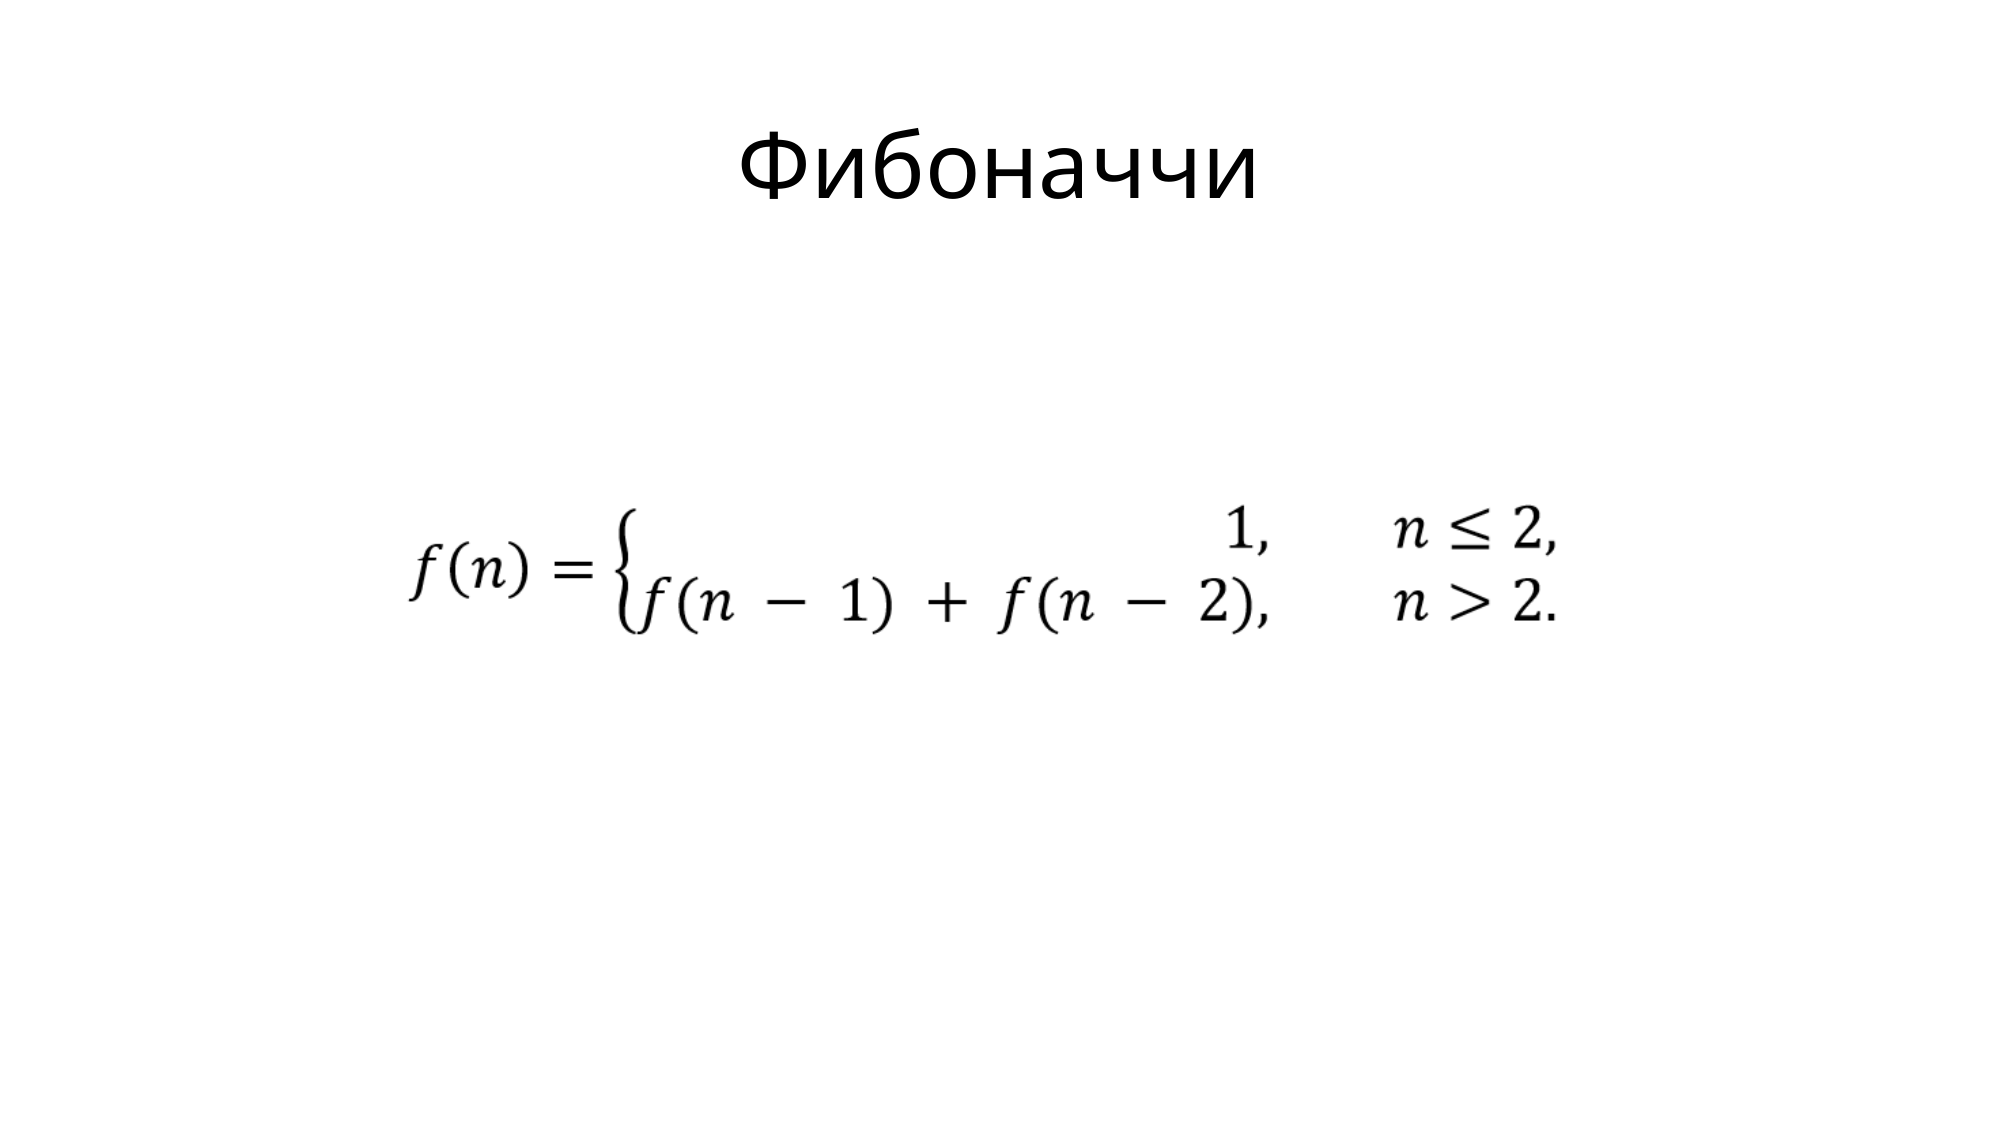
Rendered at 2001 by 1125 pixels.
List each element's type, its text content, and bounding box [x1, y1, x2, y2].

title Фибоначчи [137, 59, 1863, 278]
picture [393, 484, 1561, 659]
